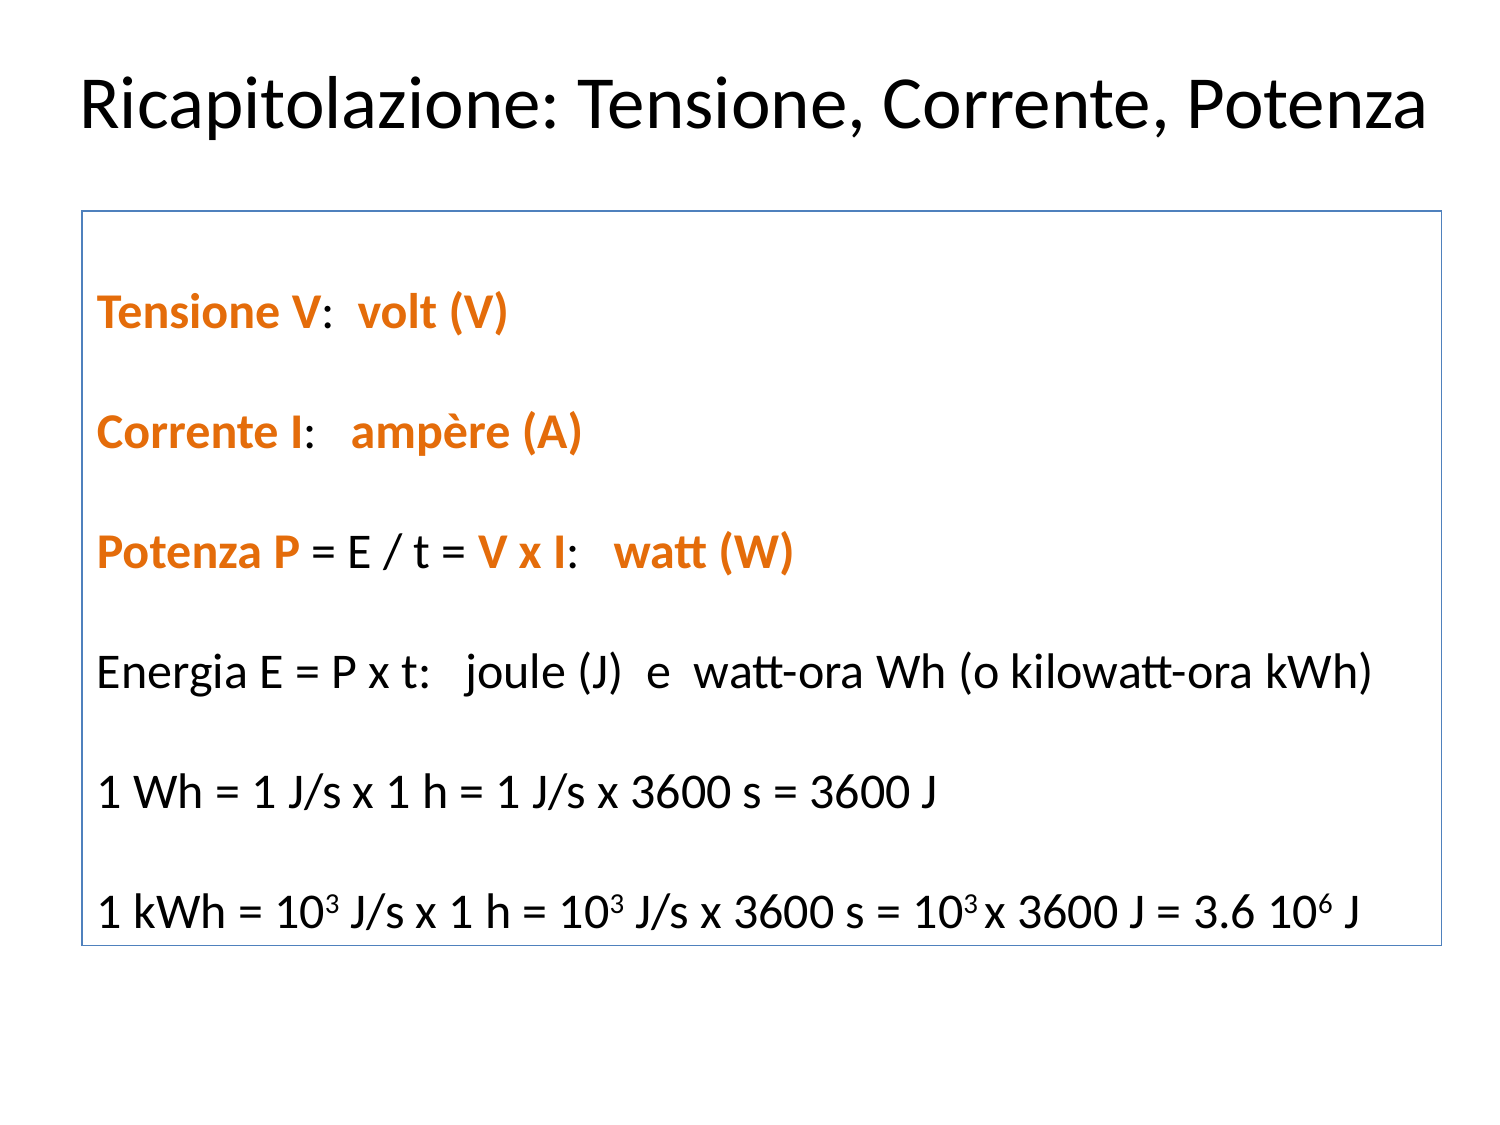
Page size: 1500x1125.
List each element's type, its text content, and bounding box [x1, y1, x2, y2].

text_box Tensione V: volt (V) Corrente I: ampère (A) Potenza P = E / t = V x I: watt (W) Energia E = P x t: joule (J) e watt-ora Wh (o kilowatt-ora kWh) 1 Wh = 1 J/s x 1 h = 1 J/s x 3600 s = 3600 J 1 kWh = 103 J/s x 1 h = 103 J/s x 3600 s = 103 x 3600 J = 3.6 106 J [82, 210, 1442, 946]
text_box Ricapitolazione: Tensione, Corrente, Potenza [64, 46, 1446, 151]
